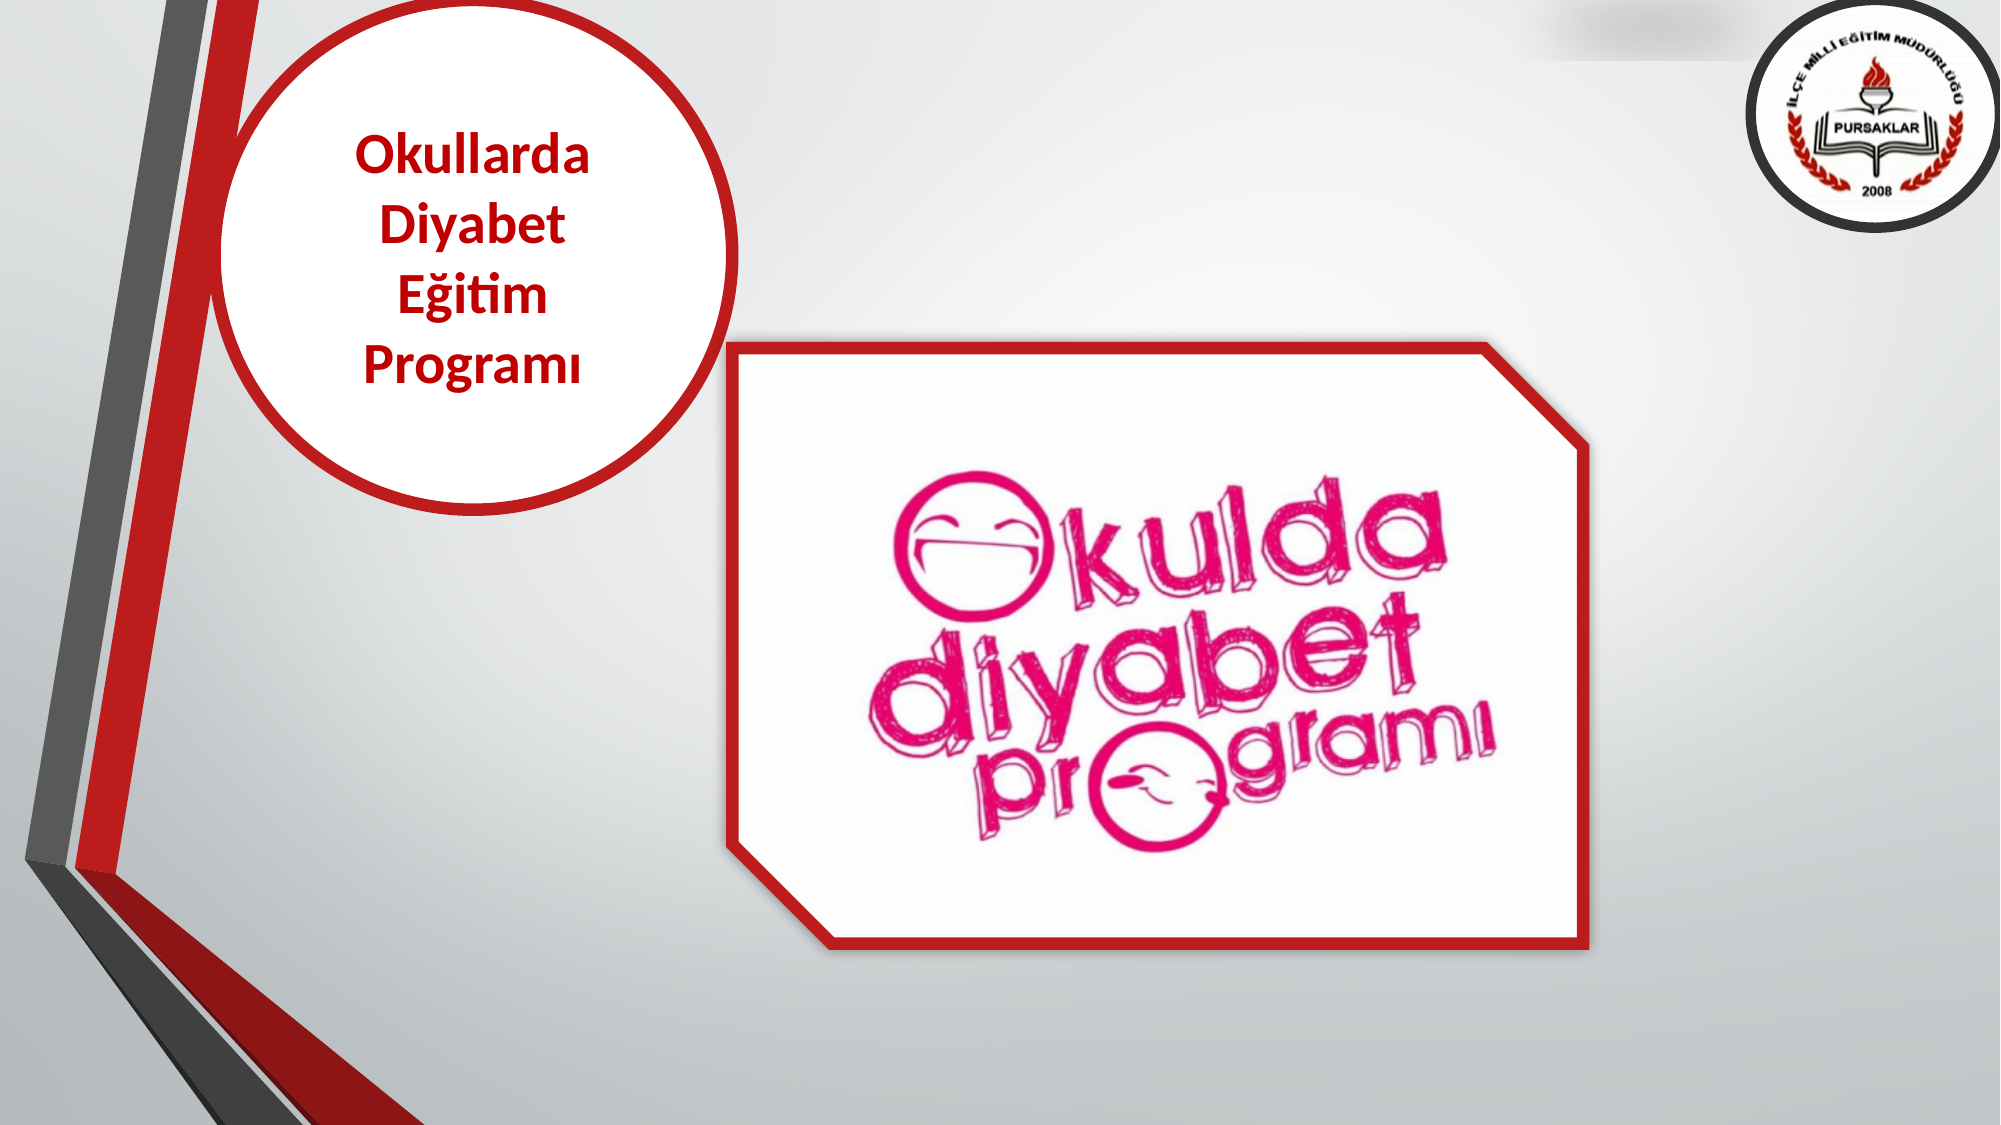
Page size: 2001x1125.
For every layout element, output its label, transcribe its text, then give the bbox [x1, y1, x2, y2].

picture [732, 347, 1584, 944]
text_box Okullarda Diyabet Eğitim Programı [213, 0, 734, 512]
picture [1750, 0, 2000, 228]
